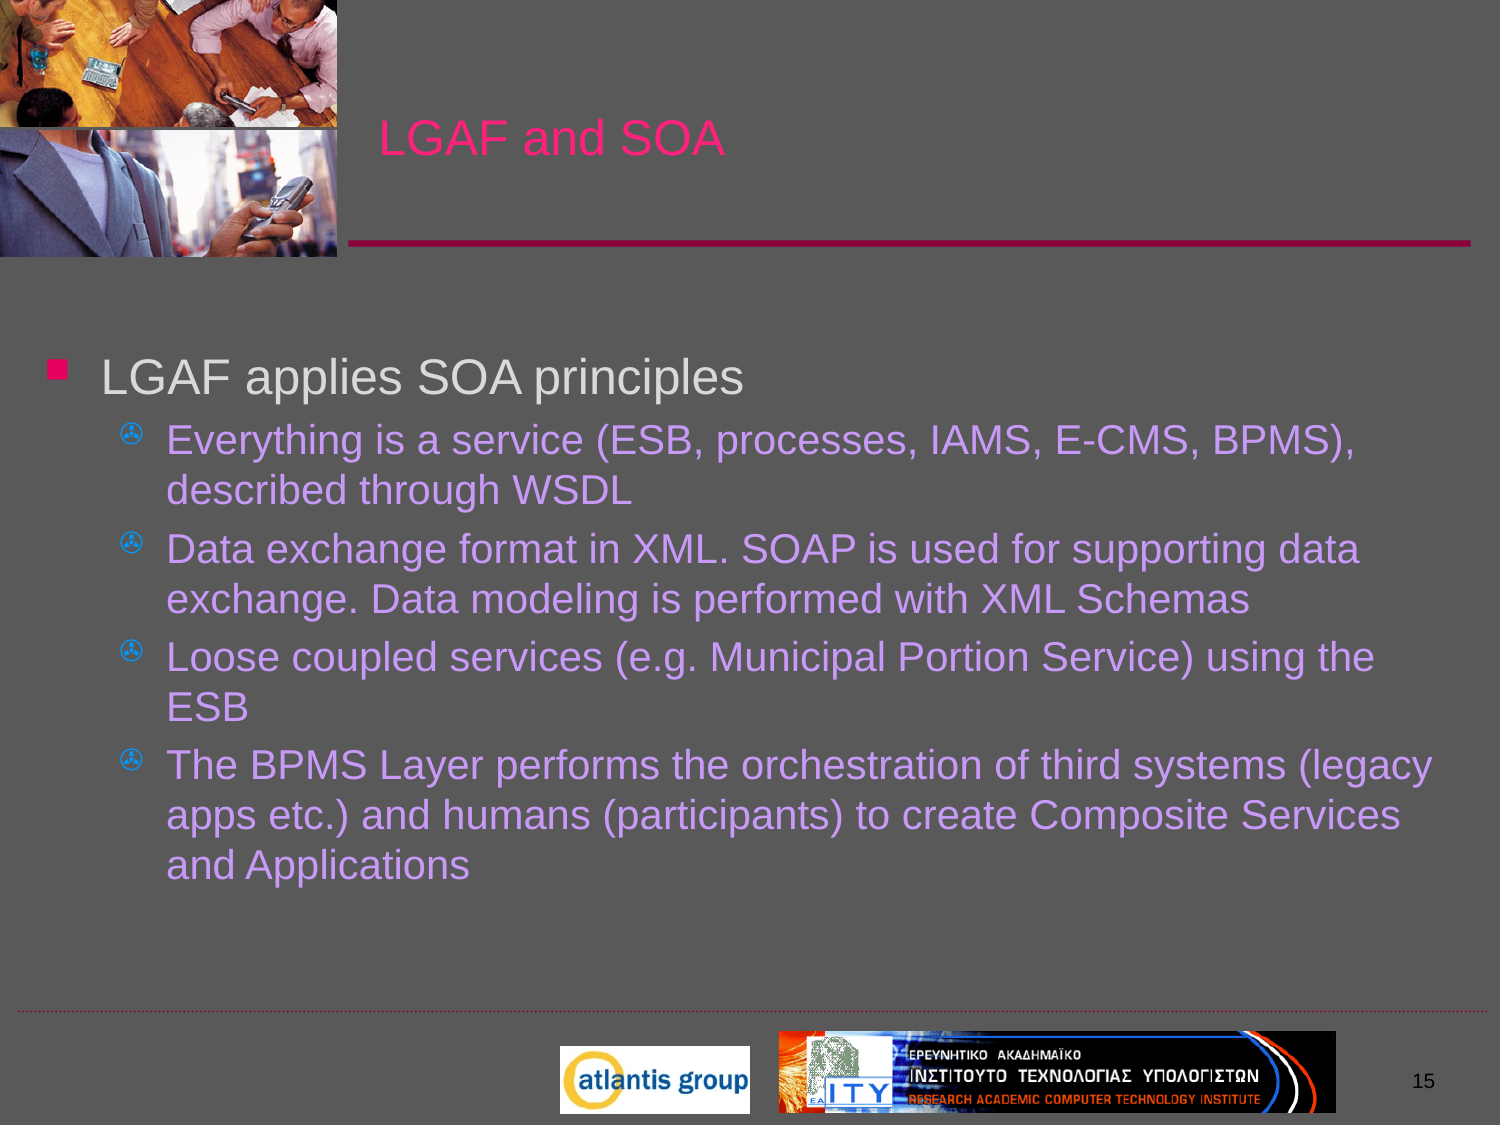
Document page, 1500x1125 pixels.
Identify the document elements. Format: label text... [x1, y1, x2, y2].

picture [560, 1046, 750, 1114]
picture [778, 1031, 1336, 1113]
picture [0, 130, 337, 257]
picture [0, 0, 337, 127]
list LGAF applies SOA principles Everything is a service (ESB, processes, IAMS, E-CMS, BPMS), described through WSDL Data exchange format in XML. SOAP is used for supporting data exchange. Data modeling is performed with XML Schemas Loose coupled services (e.g. Municipal Portion Service) using the ESB The BPMS Layer performs the orchestration of third systems (legacy apps etc.) and humans (participants) to create Composite Services and Applications [29, 266, 1471, 1001]
title LGAF and SOA [363, 34, 1454, 236]
slide_number 15 [1293, 1034, 1451, 1111]
